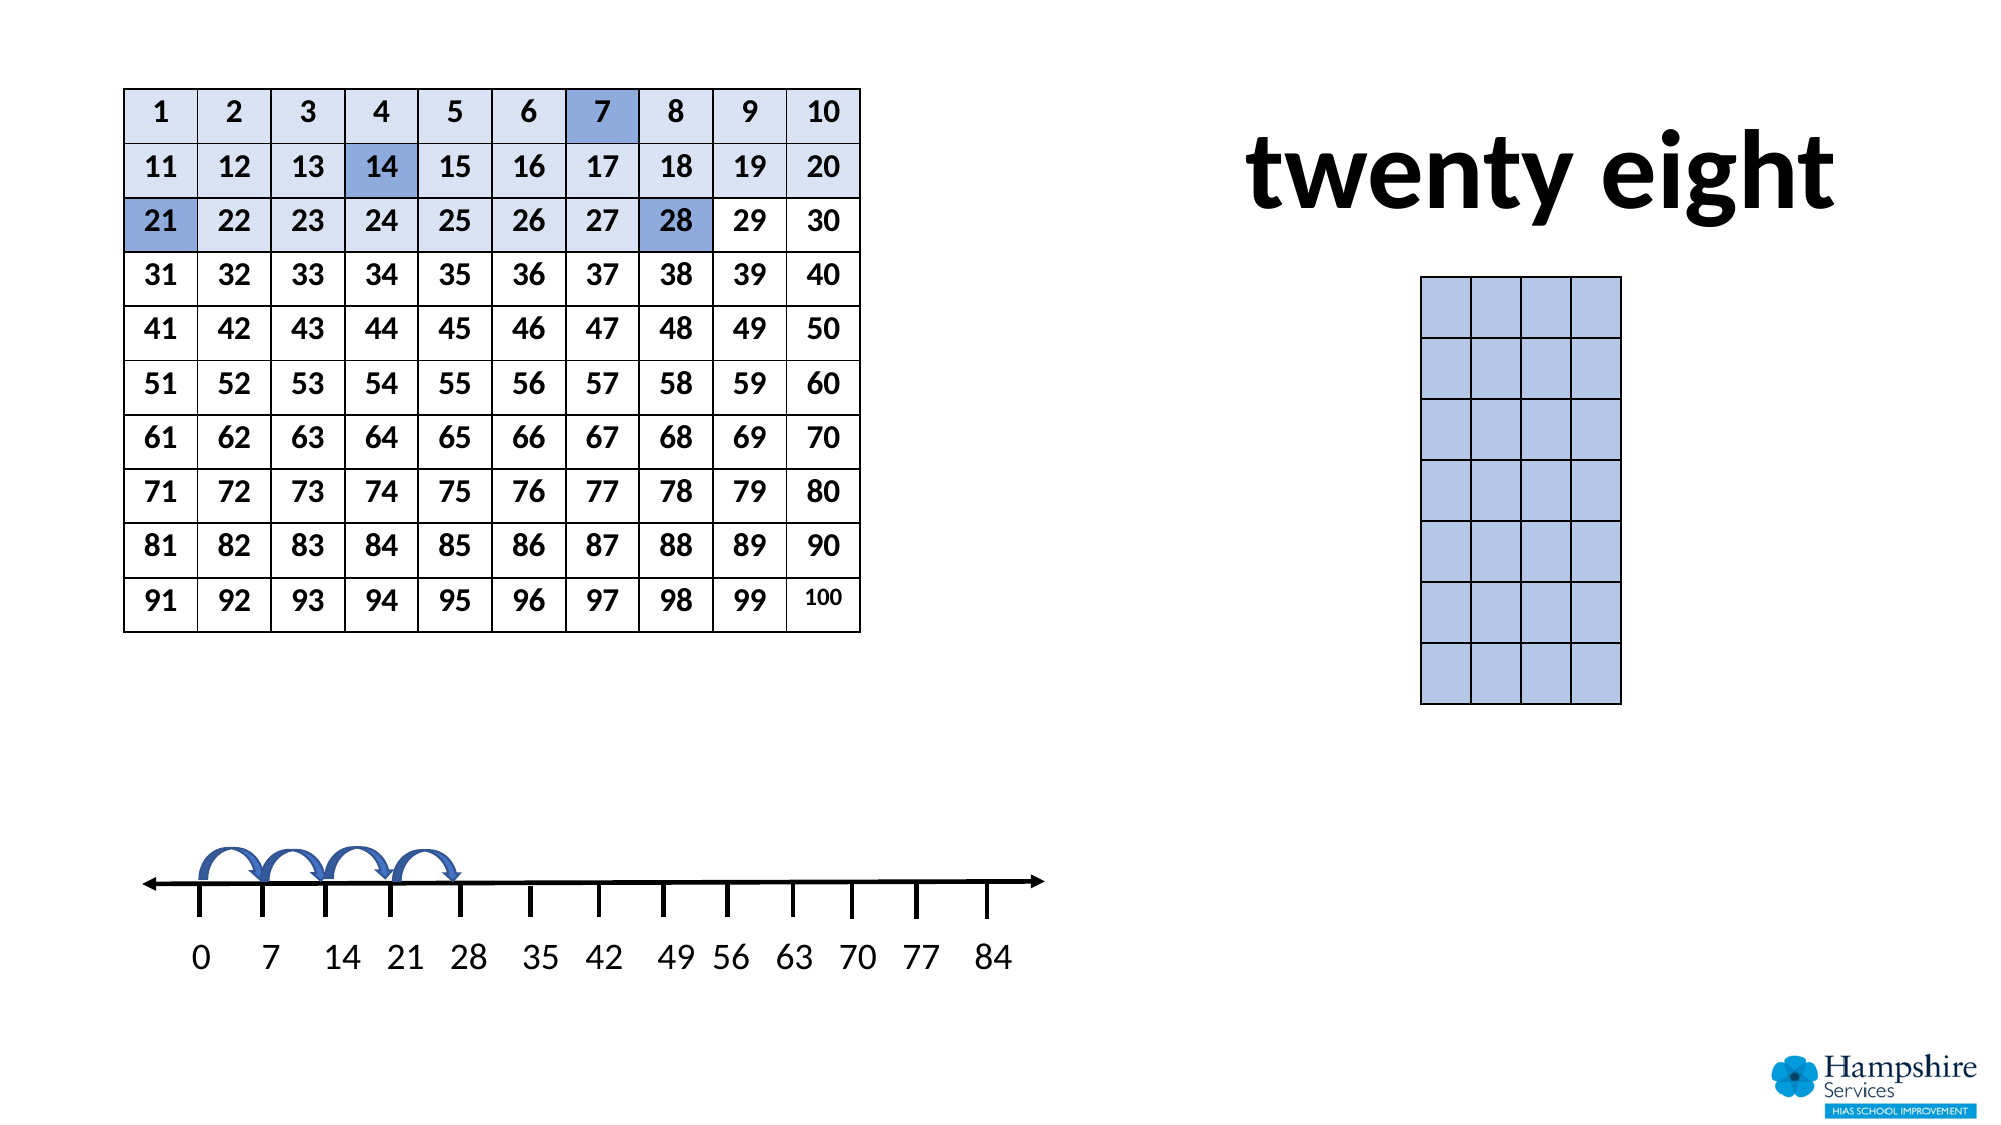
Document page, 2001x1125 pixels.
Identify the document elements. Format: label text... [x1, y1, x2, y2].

table_cell 87 [567, 524, 638, 577]
table_cell 83 [272, 524, 344, 577]
table_cell 69 [714, 416, 786, 468]
table_cell 34 [346, 253, 417, 305]
table_cell 40 [787, 253, 859, 305]
table_cell [1572, 644, 1620, 703]
table_cell 15 [419, 144, 491, 197]
table_cell 41 [125, 307, 197, 360]
table_cell 82 [198, 524, 270, 577]
table_cell 11 [125, 144, 197, 197]
table_cell 92 [198, 579, 270, 631]
table_cell 28 [640, 199, 712, 251]
table_header 7 [567, 90, 638, 143]
table_cell 84 [346, 524, 417, 577]
table_cell [1422, 522, 1470, 581]
table_cell 29 [714, 199, 786, 251]
table_header [1522, 278, 1570, 337]
table_cell 43 [272, 307, 344, 360]
table_cell 61 [125, 416, 197, 468]
table_cell 45 [419, 307, 491, 360]
text_box [324, 846, 393, 880]
table_cell 88 [640, 524, 712, 577]
text_box [391, 849, 463, 881]
table_header 5 [419, 90, 491, 143]
table_cell [1572, 339, 1620, 398]
table_cell 42 [198, 307, 270, 360]
table_cell 91 [125, 579, 197, 631]
table_cell 68 [640, 416, 712, 468]
table_cell [1572, 583, 1620, 642]
table_cell 96 [493, 579, 565, 631]
table_cell [1522, 583, 1570, 642]
table_cell 86 [493, 524, 565, 577]
table_cell [1522, 400, 1570, 459]
table_cell 64 [346, 416, 417, 468]
table_cell 56 [493, 361, 565, 414]
table_header 2 [198, 90, 270, 143]
table_header [1572, 278, 1620, 337]
table_cell [1422, 461, 1470, 520]
text_box [198, 846, 262, 880]
table_cell 19 [714, 144, 786, 197]
table_cell 23 [272, 199, 344, 251]
table_header 4 [346, 90, 417, 143]
table_cell 33 [272, 253, 344, 305]
table_cell 52 [198, 361, 270, 414]
table_cell [1472, 400, 1520, 459]
table_cell 48 [640, 307, 712, 360]
table_header 6 [493, 90, 565, 143]
table_cell 53 [272, 361, 344, 414]
table_header 8 [640, 90, 712, 143]
table_cell 18 [395, 854, 411, 879]
table_cell 35 [419, 253, 491, 305]
table_cell 54 [346, 361, 417, 414]
text_box [259, 848, 324, 881]
picture [1761, 1037, 1991, 1125]
table_cell 94 [346, 579, 417, 631]
table_cell [1472, 461, 1520, 520]
table_cell 57 [567, 361, 638, 414]
table_cell 95 [419, 579, 491, 631]
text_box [142, 881, 1045, 986]
table_cell 78 [640, 470, 712, 522]
table_cell 97 [567, 579, 638, 631]
table_cell 90 [787, 524, 859, 577]
table_cell [1422, 583, 1470, 642]
table_cell 16 [493, 144, 565, 197]
table_cell 65 [419, 416, 491, 468]
table_cell 51 [125, 361, 197, 414]
text_box twenty eight [1230, 89, 1852, 239]
table_cell 36 [493, 253, 565, 305]
table_cell 62 [198, 416, 270, 468]
table_cell 98 [640, 579, 712, 631]
table_cell 30 [787, 199, 859, 251]
table_cell 89 [714, 524, 786, 577]
table_cell 44 [346, 307, 417, 360]
table_cell 32 [198, 253, 270, 305]
table_cell 14 [346, 144, 417, 197]
table_cell 25 [419, 199, 491, 251]
table_header 3 [272, 90, 344, 143]
table_cell [1572, 522, 1620, 581]
table_cell 71 [125, 470, 197, 522]
table_cell [1422, 644, 1470, 703]
table_cell [1522, 522, 1570, 581]
table_cell 49 [714, 307, 786, 360]
table_header 9 [714, 90, 786, 143]
table_cell 22 [198, 199, 270, 251]
table_cell [1472, 583, 1520, 642]
table_cell [201, 852, 218, 877]
table_cell 17 [327, 852, 342, 877]
table_cell 93 [272, 579, 344, 631]
table_cell 66 [493, 416, 565, 468]
table_cell 21 [125, 199, 197, 251]
table_cell 50 [787, 307, 859, 360]
table_cell 80 [787, 470, 859, 522]
table_cell [1472, 522, 1520, 581]
table_cell [1522, 461, 1570, 520]
table_cell 55 [419, 361, 491, 414]
table_cell 58 [640, 361, 712, 414]
table_cell 46 [493, 307, 565, 360]
table_header [1472, 278, 1520, 337]
table_cell 24 [346, 199, 417, 251]
table_cell 39 [714, 253, 786, 305]
table_cell [1522, 644, 1570, 703]
table_header 10 [787, 90, 859, 143]
table_cell 20 [787, 144, 859, 197]
table_cell 37 [567, 253, 638, 305]
table_cell 67 [567, 416, 638, 468]
table_cell 31 [125, 253, 197, 305]
table_cell 17 [567, 144, 638, 197]
table_cell 100 [787, 579, 859, 631]
table_cell 85 [419, 524, 491, 577]
table_header [1422, 278, 1470, 337]
table_cell [1422, 400, 1470, 459]
table_cell 27 [567, 199, 638, 251]
table_header 1 [125, 90, 197, 143]
table_cell [1572, 461, 1620, 520]
table_cell 38 [640, 253, 712, 305]
table_cell [1422, 339, 1470, 398]
table_cell [1522, 339, 1570, 398]
table_cell 81 [125, 524, 197, 577]
table_cell 77 [567, 470, 638, 522]
table_cell 72 [198, 470, 270, 522]
table_cell 26 [493, 199, 565, 251]
table_cell 18 [640, 144, 712, 197]
table_cell 59 [714, 361, 786, 414]
table_cell 16 [262, 854, 279, 879]
table_cell [1472, 644, 1520, 703]
table_cell 70 [787, 416, 859, 468]
table_cell 75 [419, 470, 491, 522]
table_cell [1572, 400, 1620, 459]
table_cell 99 [714, 579, 786, 631]
table_cell 63 [272, 416, 344, 468]
table_cell 74 [346, 470, 417, 522]
table_cell 76 [493, 470, 565, 522]
table_cell 47 [567, 307, 638, 360]
table_cell 79 [714, 470, 786, 522]
table_cell 73 [272, 470, 344, 522]
table_cell [1472, 339, 1520, 398]
table_cell 13 [272, 144, 344, 197]
table_cell 12 [198, 144, 270, 197]
table_cell 60 [787, 361, 859, 414]
